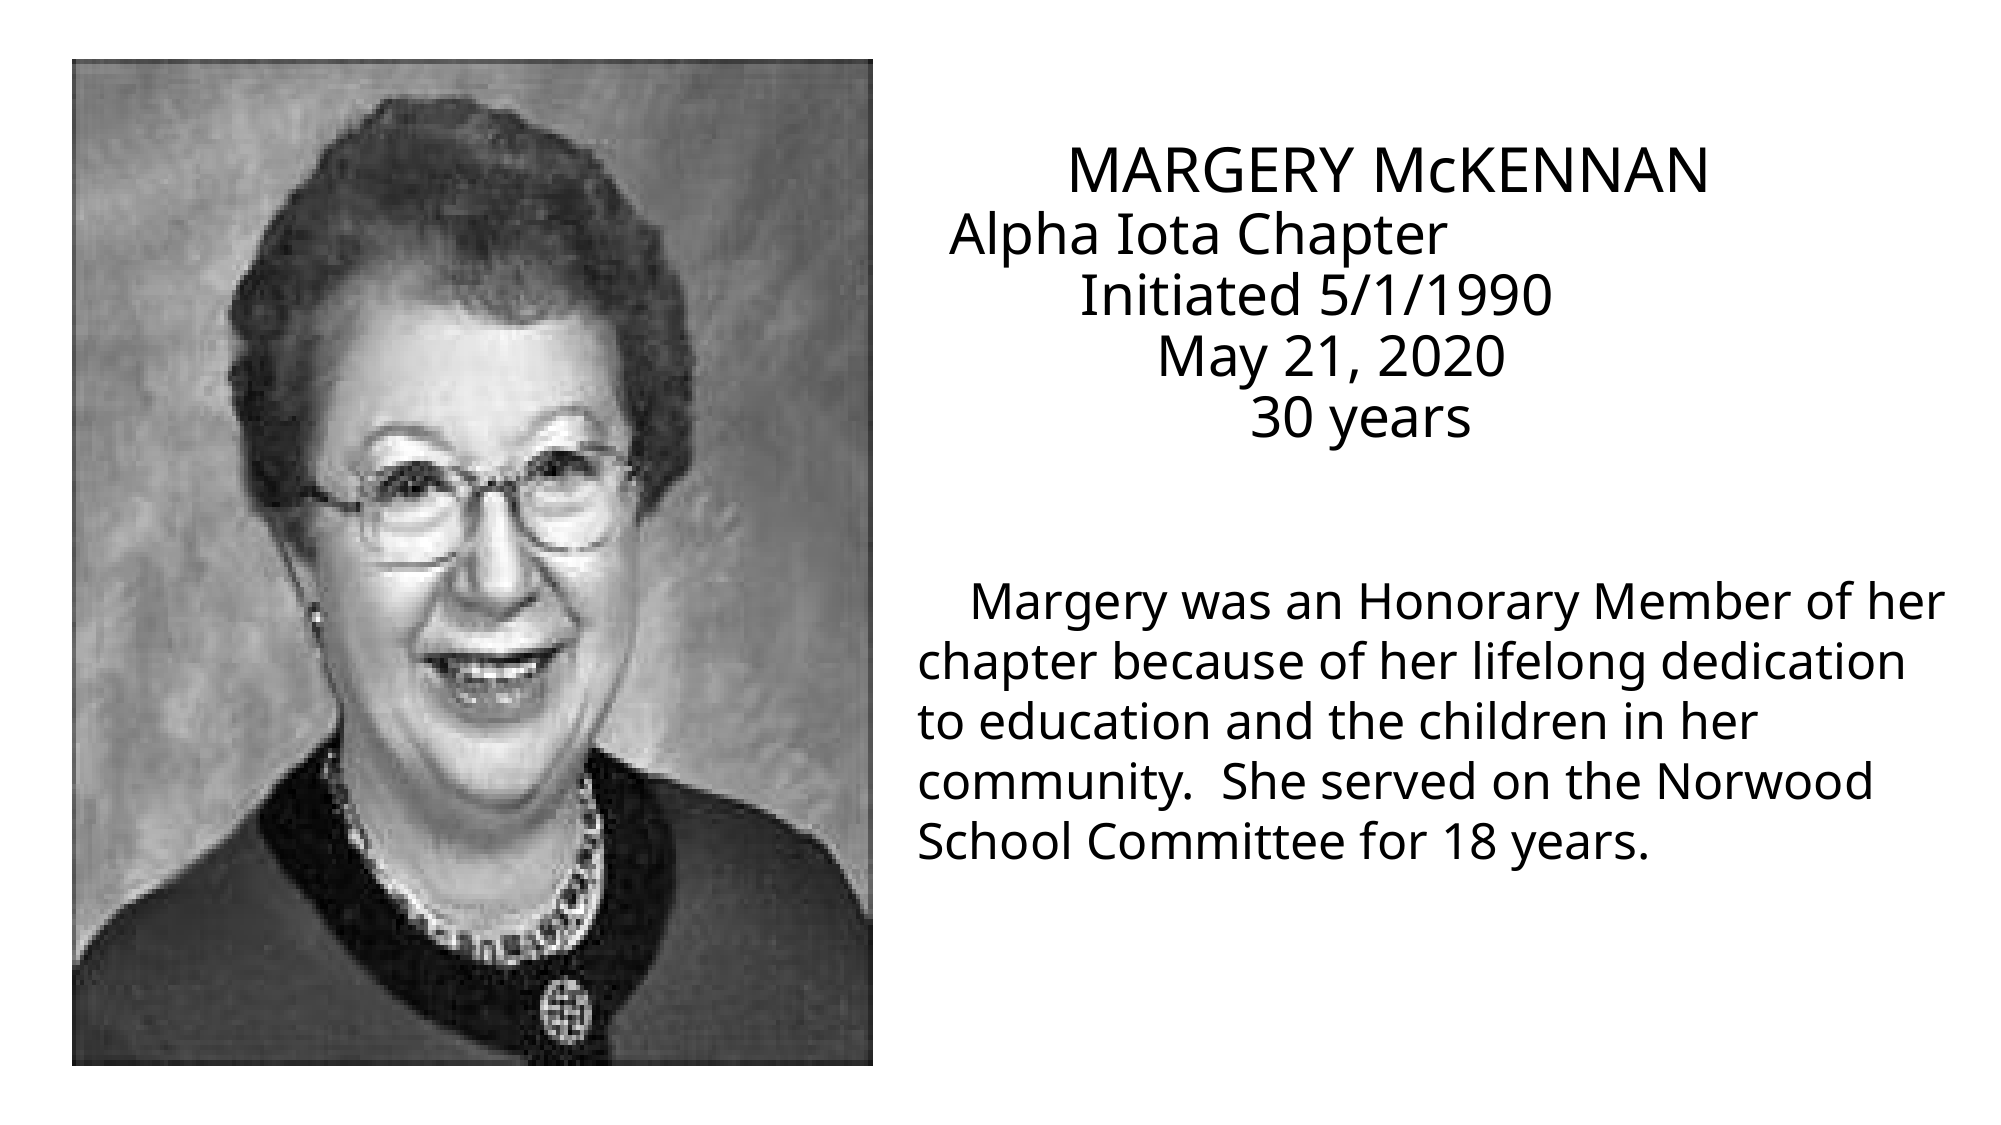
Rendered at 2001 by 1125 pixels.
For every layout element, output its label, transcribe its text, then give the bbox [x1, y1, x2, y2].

text_box Margery was an Honorary Member of her chapter because of her lifelong dedication to education and the children in her community. She served on the Norwood School Committee for 18 years. [902, 562, 1970, 878]
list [72, 59, 873, 1066]
title MARGERY McKENNAN Alpha Iota Chapter Initiated 5/1/1990 May 21, 2020 30 years [873, 62, 1970, 593]
